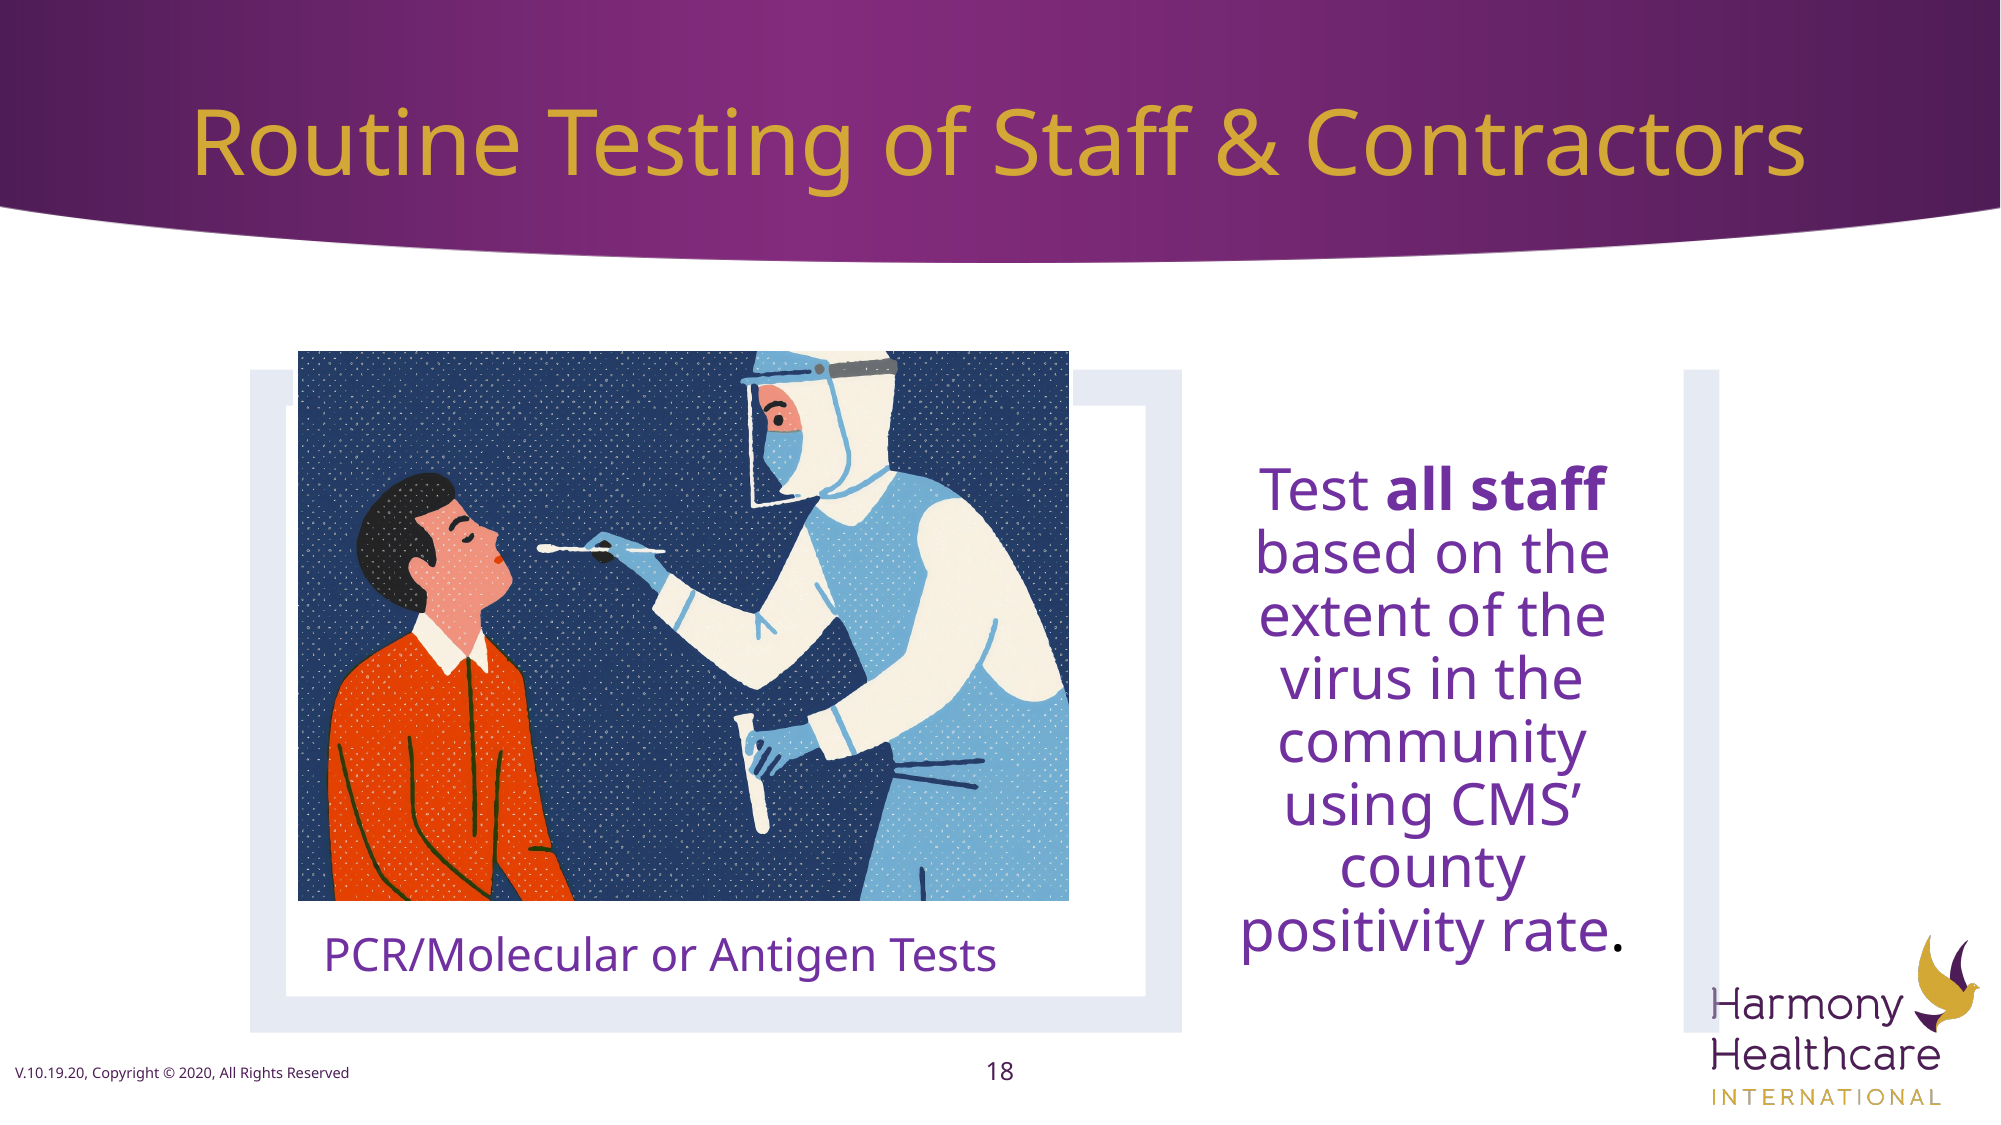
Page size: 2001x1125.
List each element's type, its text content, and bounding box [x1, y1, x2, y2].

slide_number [0, 1042, 467, 1103]
title Routine Testing of Staff & Contractors [99, 45, 1900, 233]
slide_number 18 [683, 1062, 1317, 1103]
picture [1712, 935, 1980, 1105]
picture [0, 0, 2001, 263]
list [84, 308, 1885, 1051]
